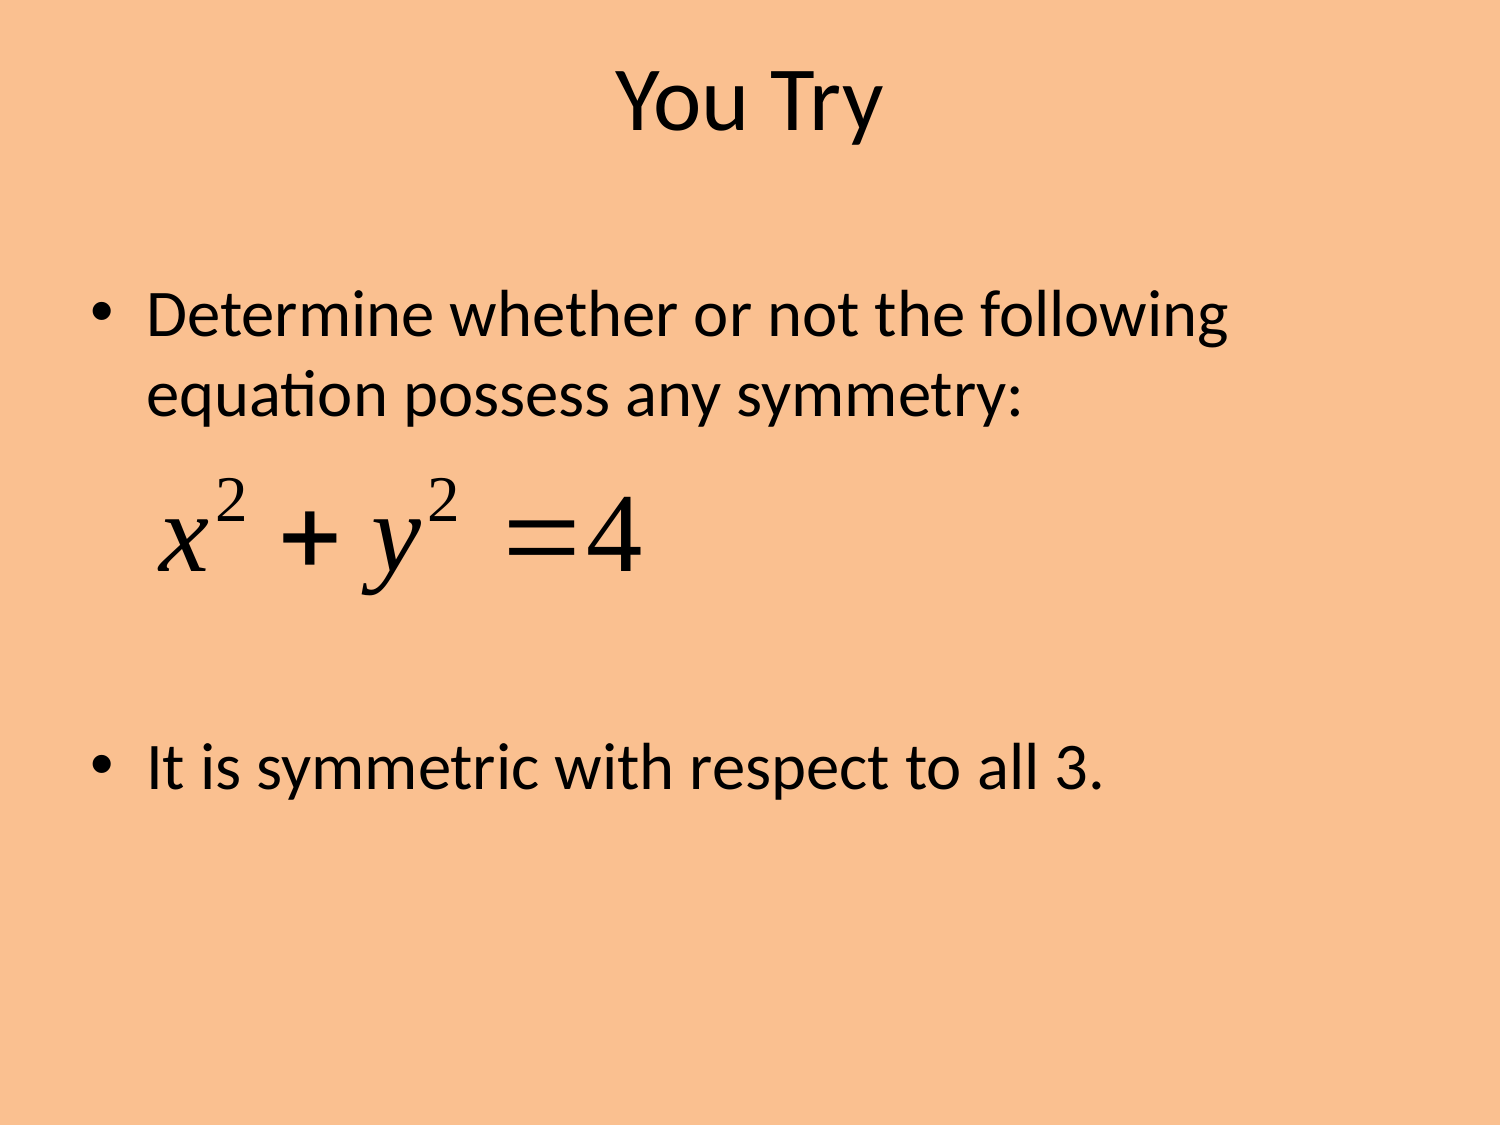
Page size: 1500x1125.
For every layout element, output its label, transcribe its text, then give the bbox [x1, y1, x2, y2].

title You Try [75, 0, 1425, 188]
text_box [137, 449, 663, 619]
list Determine whether or not the following equation possess any symmetry: It is symmetric with respect to all 3. [75, 262, 1425, 1005]
